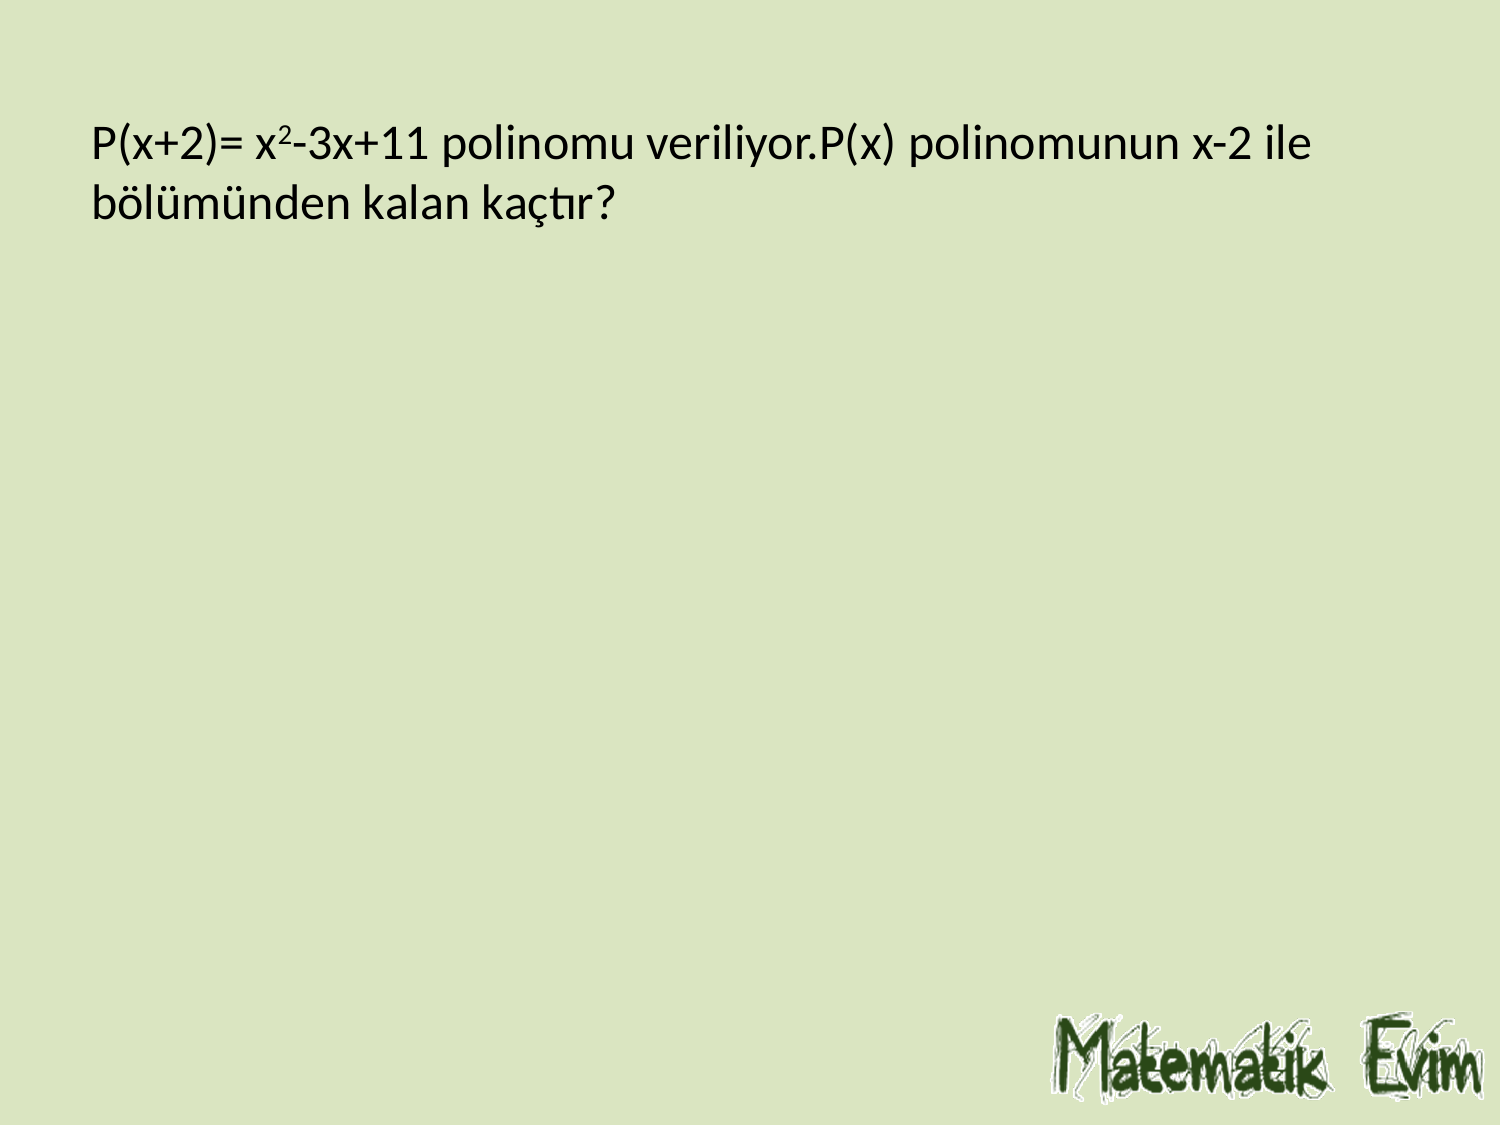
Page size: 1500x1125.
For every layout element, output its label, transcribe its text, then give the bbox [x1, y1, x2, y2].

text_box P(x+2)= x2-3x+11 polinomu veriliyor.P(x) polinomunun x-2 ile bölümünden kalan kaçtır? [76, 101, 1412, 237]
picture [1035, 987, 1500, 1125]
